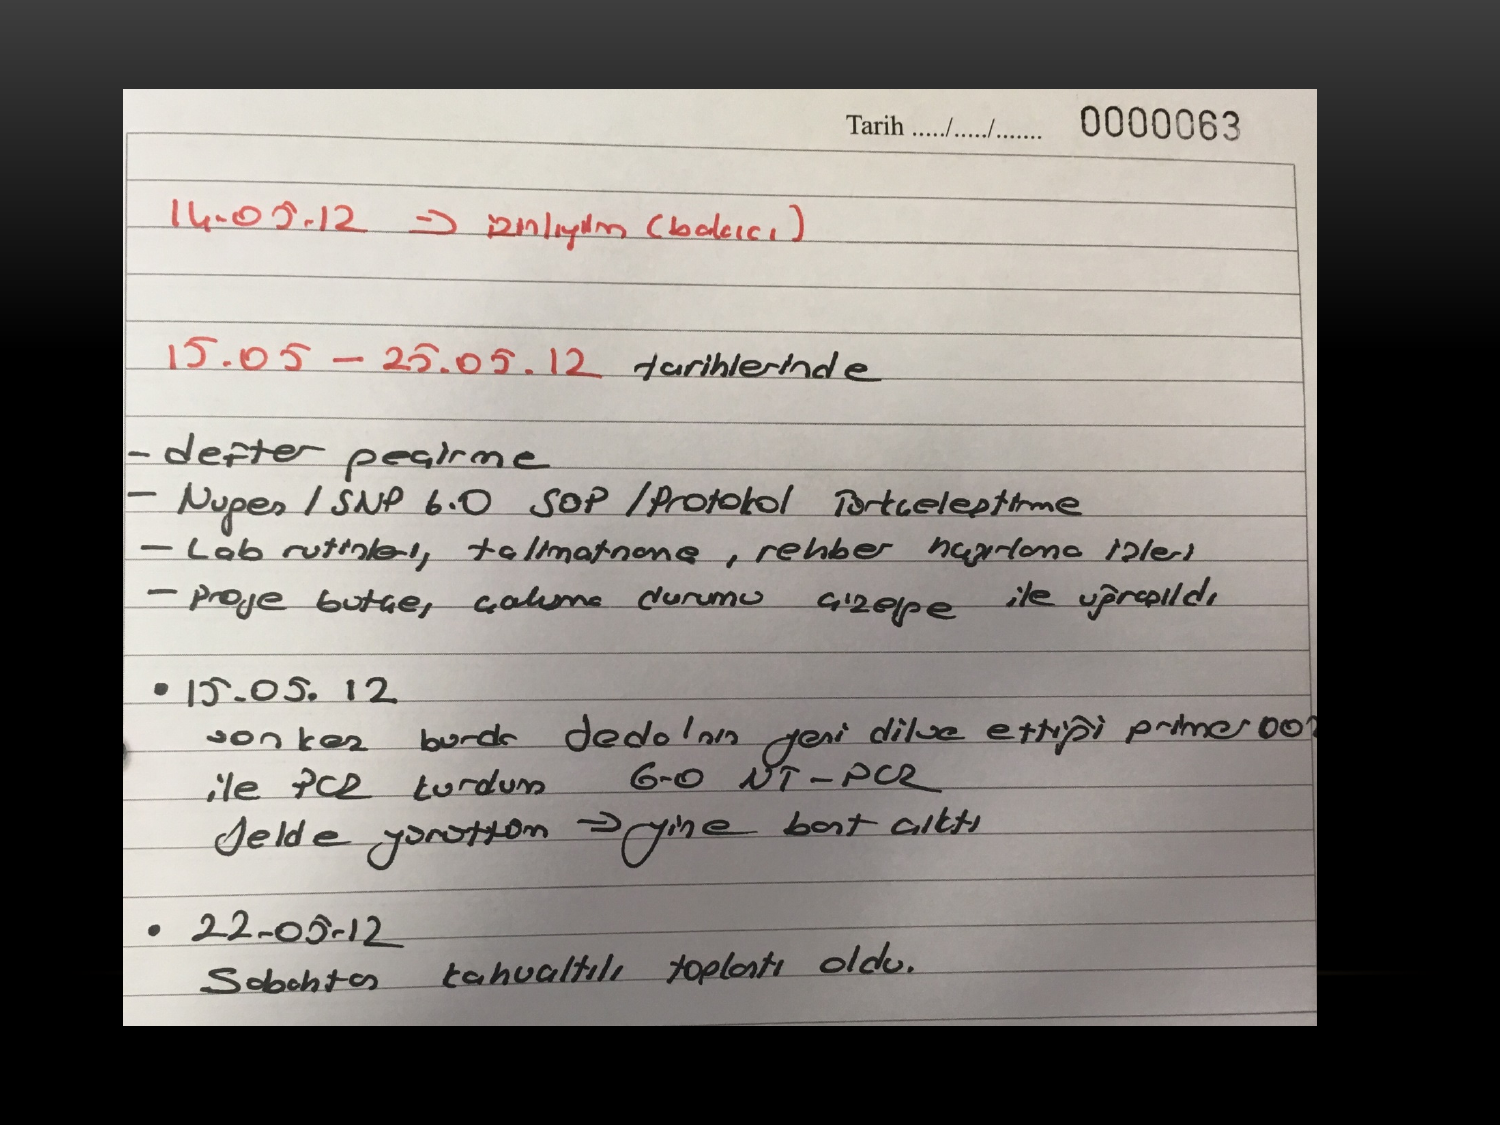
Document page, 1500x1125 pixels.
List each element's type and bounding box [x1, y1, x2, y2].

list [123, 89, 1318, 1026]
picture [0, 0, 1500, 1125]
